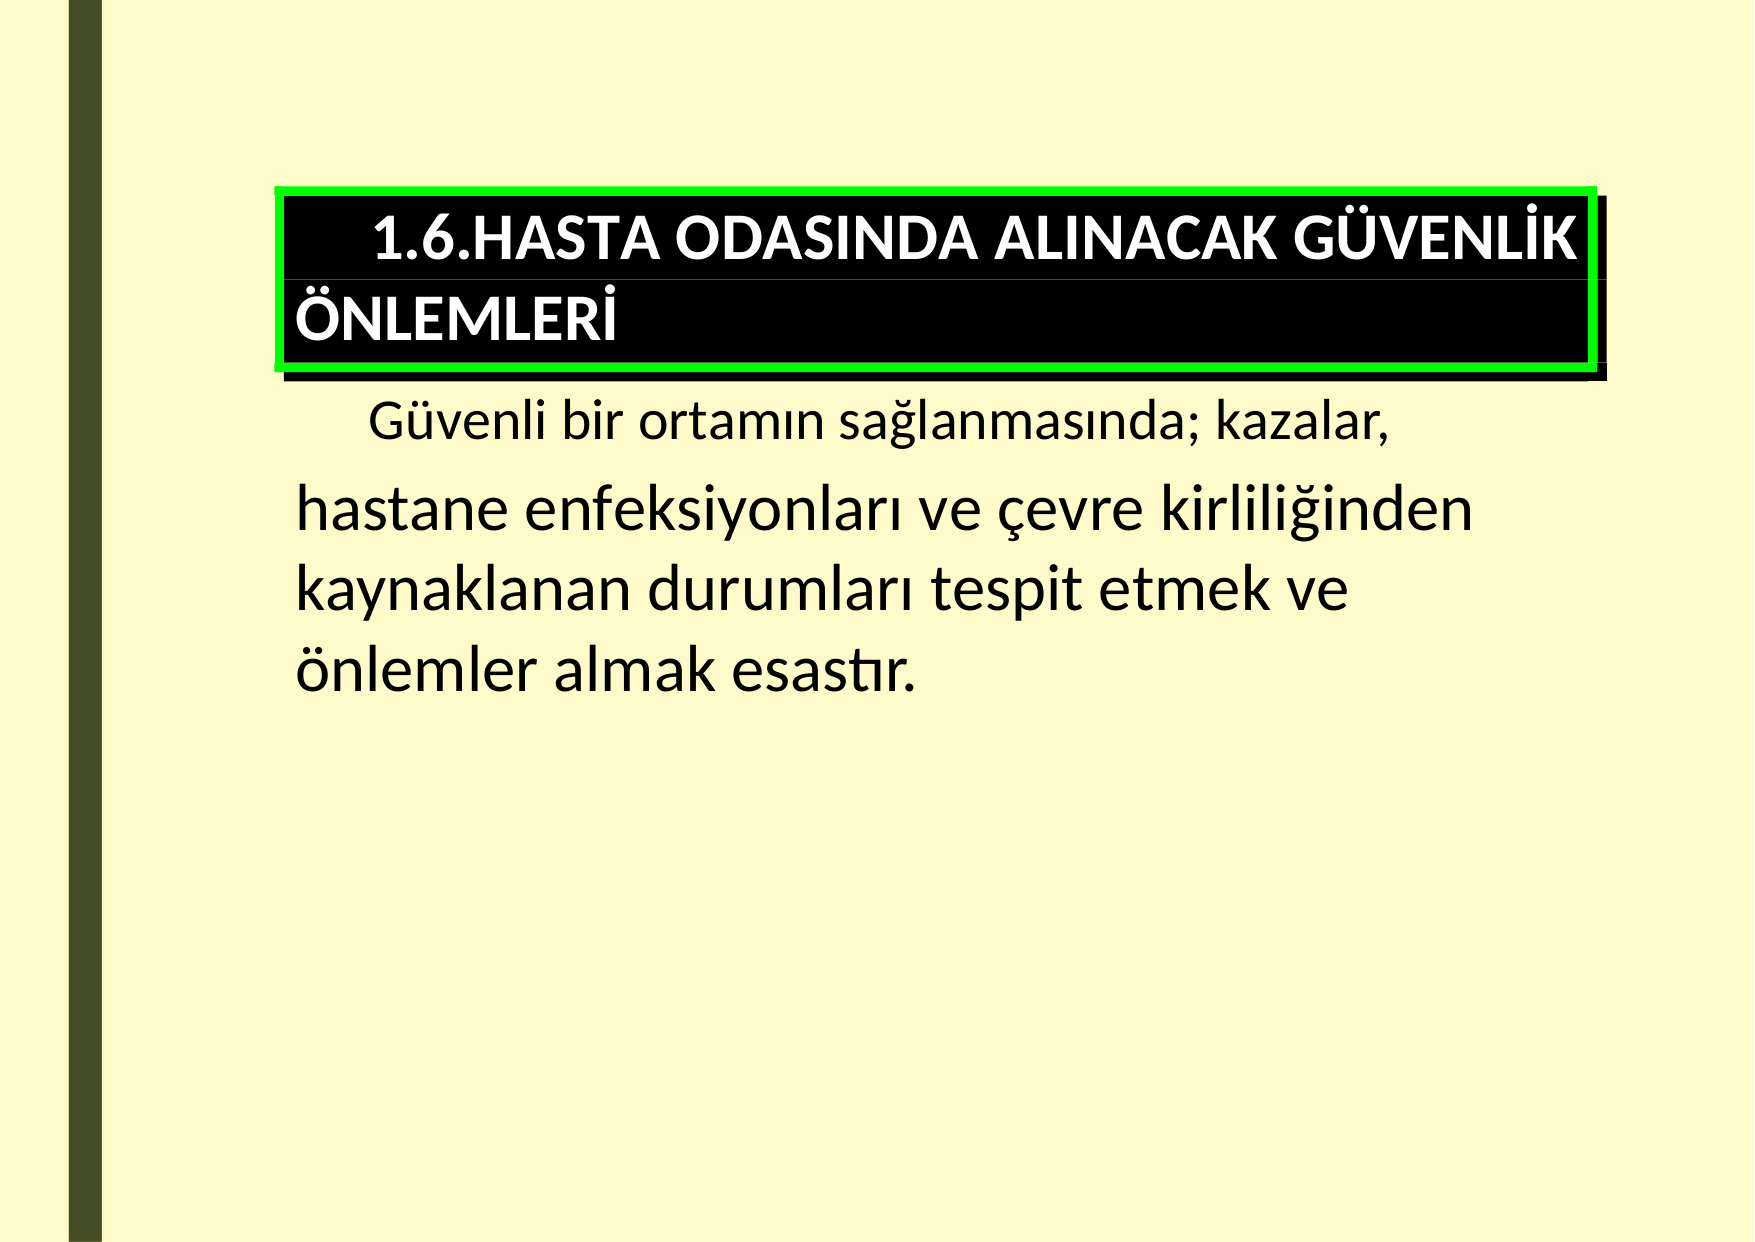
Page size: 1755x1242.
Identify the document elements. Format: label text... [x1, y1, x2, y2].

text_box [283, 186, 1588, 191]
text_box [1587, 191, 1602, 368]
text_box [274, 191, 283, 368]
text_box 1.6.HASTA ODASINDA ALINACAK GÜVENLİK ÖNLEMLERİ [283, 191, 1587, 368]
text_box [1588, 186, 1598, 191]
text_box [1602, 195, 1607, 279]
text_box Güvenli bir ortamın sağlanmasında; kazalar, hastane enfeksiyonları ve çevre kirliliğinden kaynaklanan durumları tespit etmek ve önlemler almak esastır. [293, 392, 1562, 708]
text_box [1588, 368, 1598, 373]
text_box [283, 368, 1588, 373]
text_box [274, 368, 283, 373]
text_box [1602, 279, 1607, 363]
text_box [283, 373, 1588, 382]
text_box [274, 186, 283, 191]
